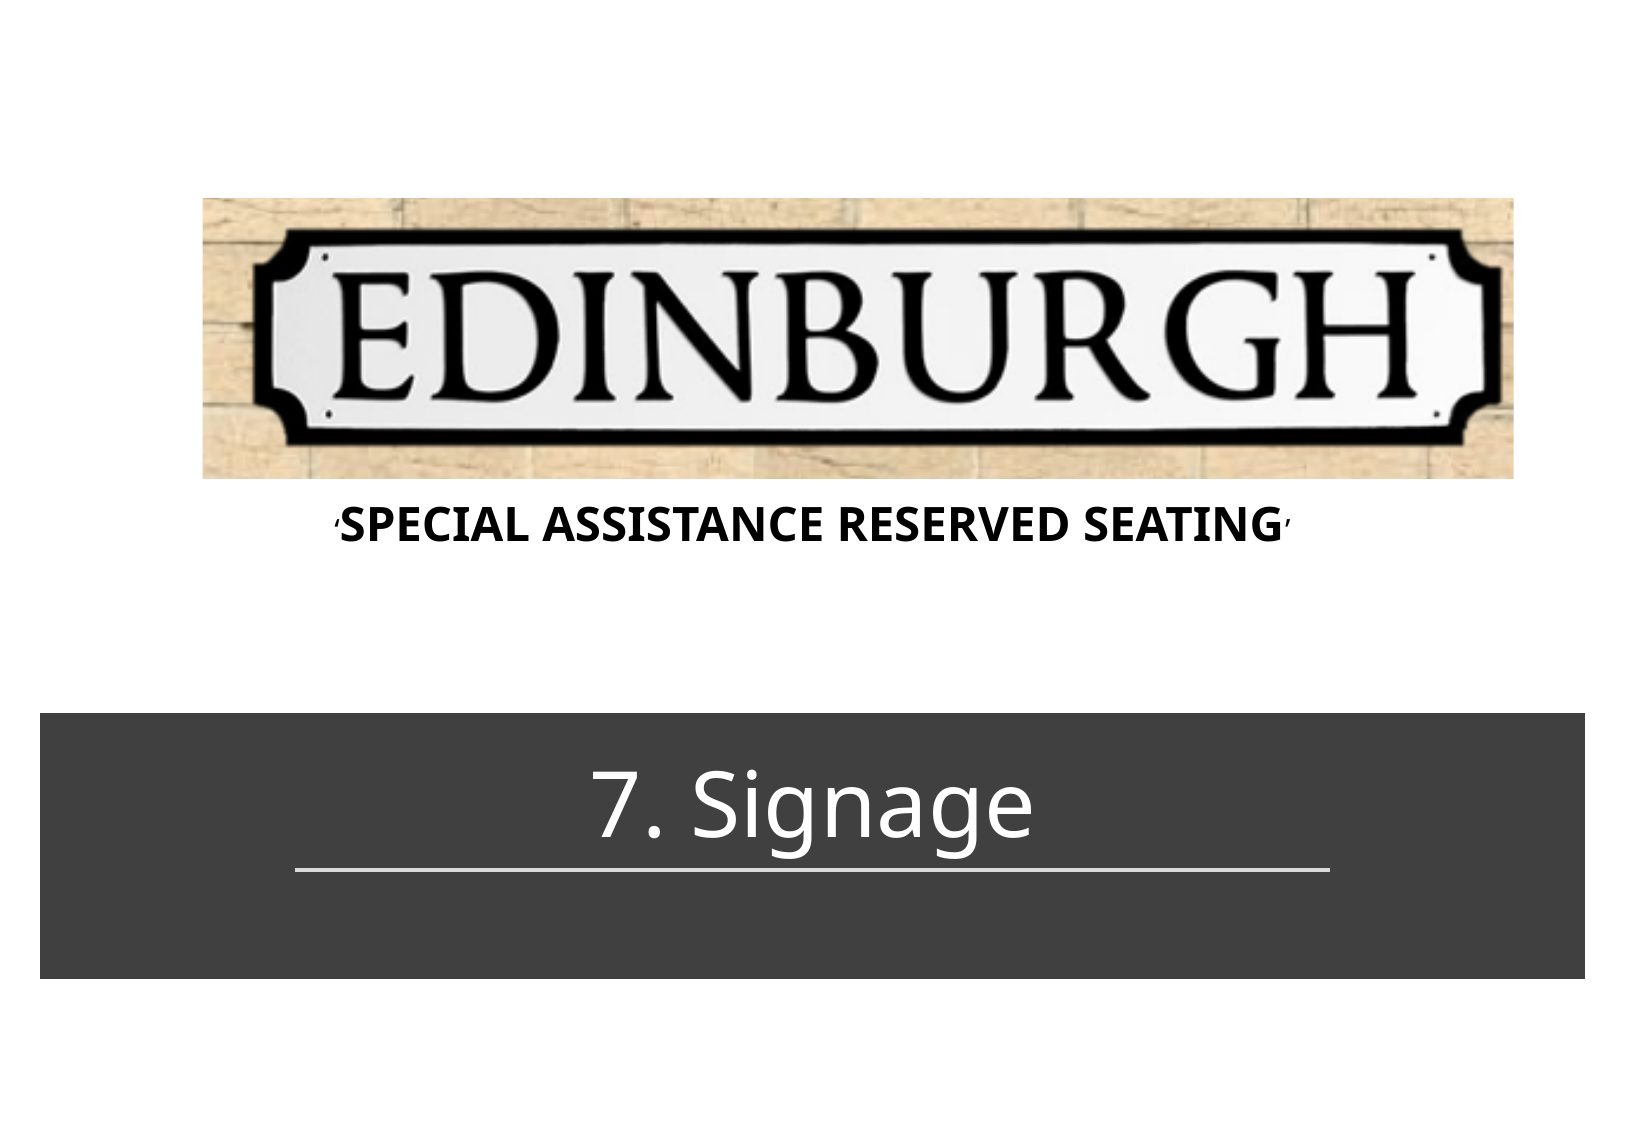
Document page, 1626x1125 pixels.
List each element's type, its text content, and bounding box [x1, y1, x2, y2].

text_box [49, 722, 1576, 970]
picture [202, 198, 1514, 479]
title 7. Signage [70, 739, 1556, 864]
text_box ‘SPECIAL ASSISTANCE RESERVED SEATING’ [158, 486, 1466, 558]
